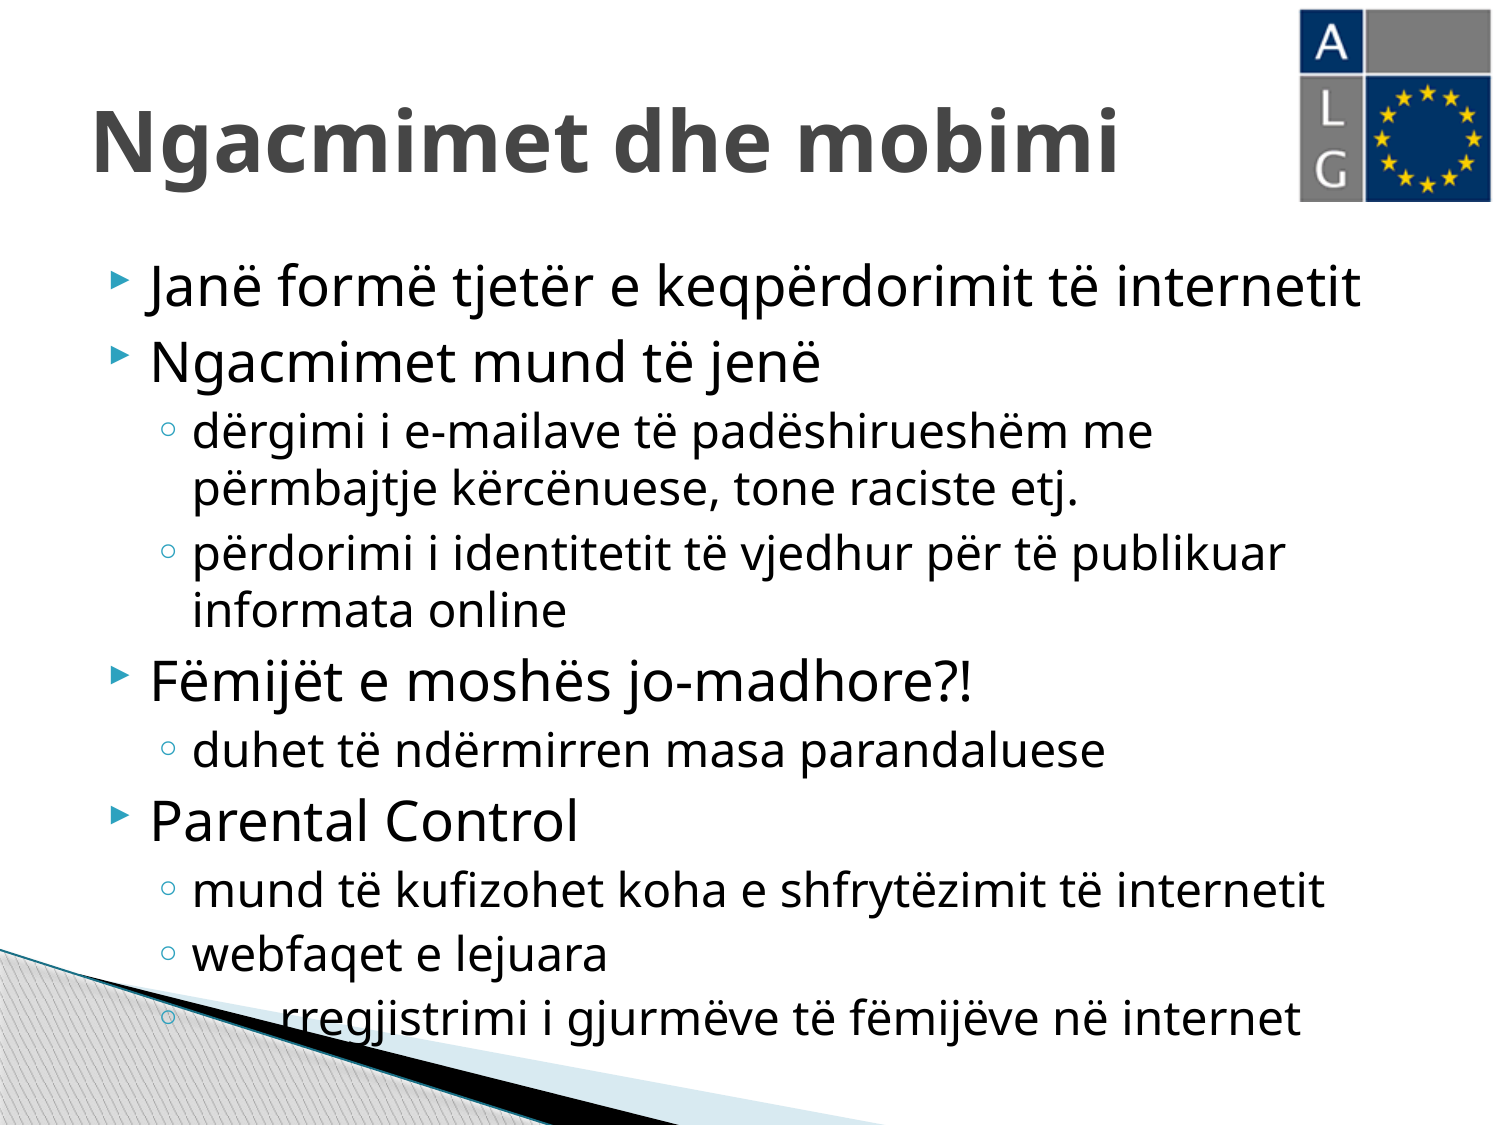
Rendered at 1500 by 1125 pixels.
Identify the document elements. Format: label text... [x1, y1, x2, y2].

list Janë formë tjetër e keqpërdorimit të internetit Ngacmimet mund të jenë dërgimi i e-mailave të padëshirueshëm me përmbajtje kërcënuese, tone raciste etj. përdorimi i identitetit të vjedhur për të publikuar informata online Fëmijët e moshës jo-madhore?! duhet të ndërmirren masa parandaluese Parental Control mund të kufizohet koha e shfrytëzimit të internetit webfaqet e lejuara rregjistrimi i gjurmëve të fëmijëve në internet [75, 243, 1425, 986]
picture [1291, 0, 1500, 202]
title Ngacmimet dhe mobimi [75, 45, 1425, 233]
